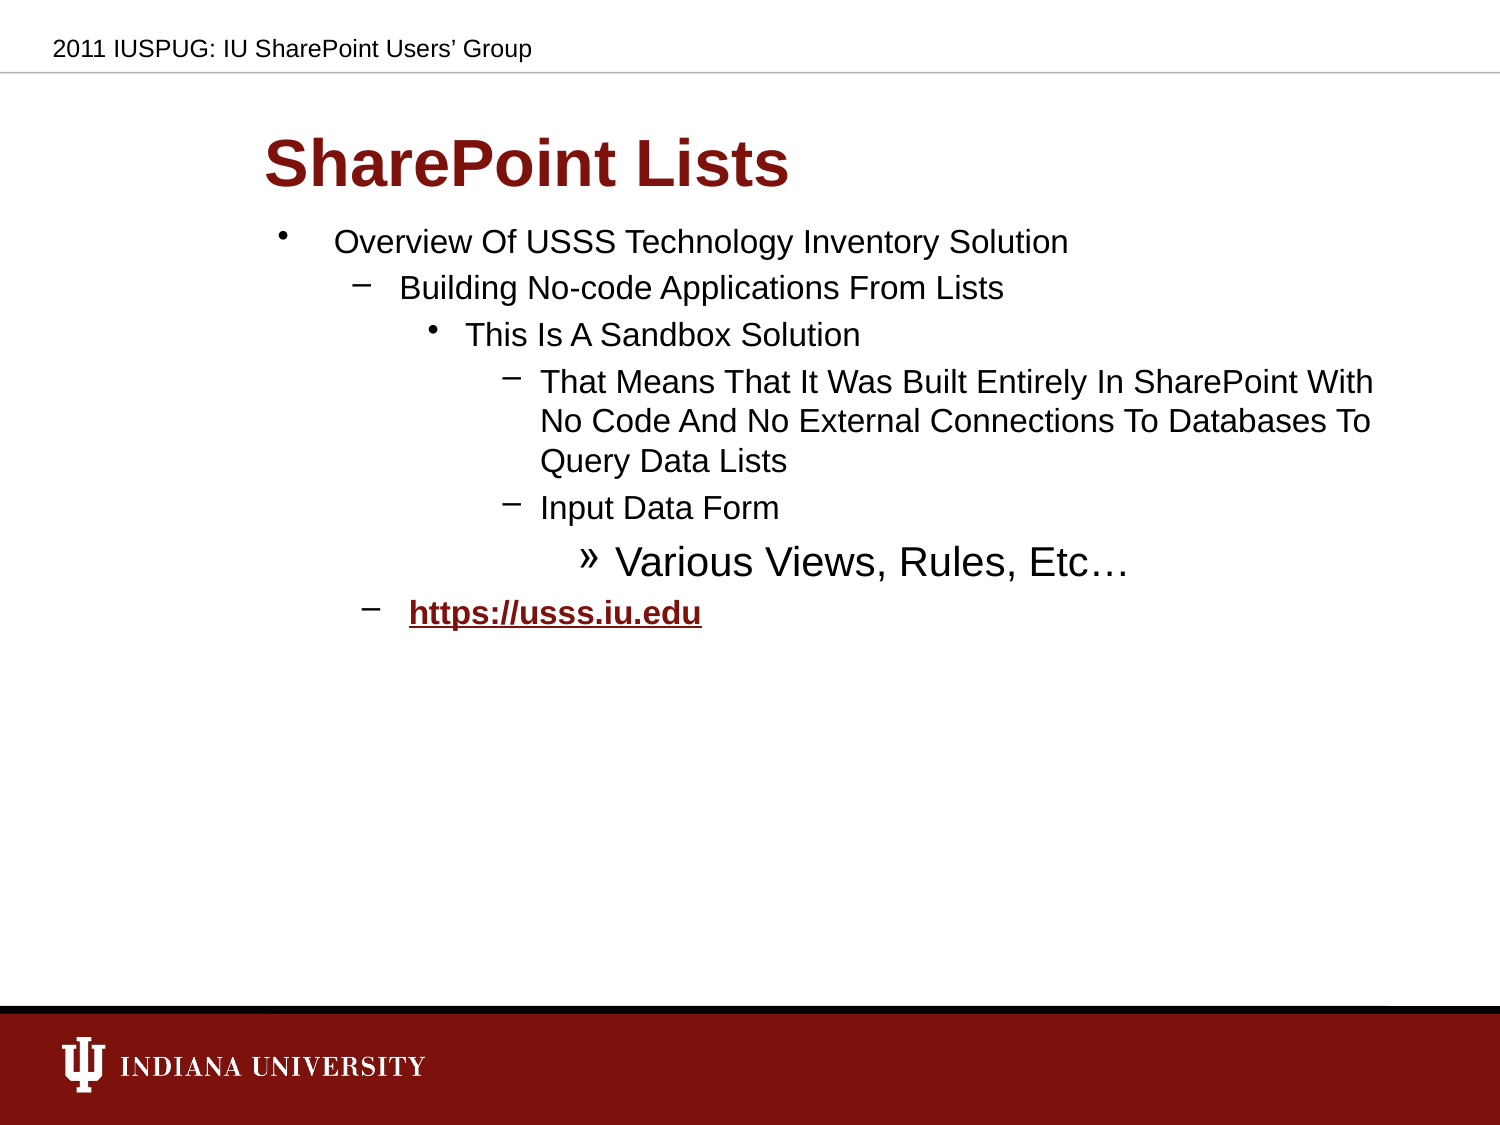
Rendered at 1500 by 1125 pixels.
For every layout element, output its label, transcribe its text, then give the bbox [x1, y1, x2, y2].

picture [62, 1037, 425, 1098]
title SharePoint Lists [249, 133, 1417, 188]
footer 2011 IUSPUG: IU SharePoint Users’ Group [37, 24, 851, 76]
list Overview Of USSS Technology Inventory Solution Building No-code Applications From Lists This Is A Sandbox Solution That Means That It Was Built Entirely In SharePoint With No Code And No External Connections To Databases To Query Data Lists Input Data Form Various Views, Rules, Etc… https://usss.iu.edu [262, 212, 1429, 1000]
